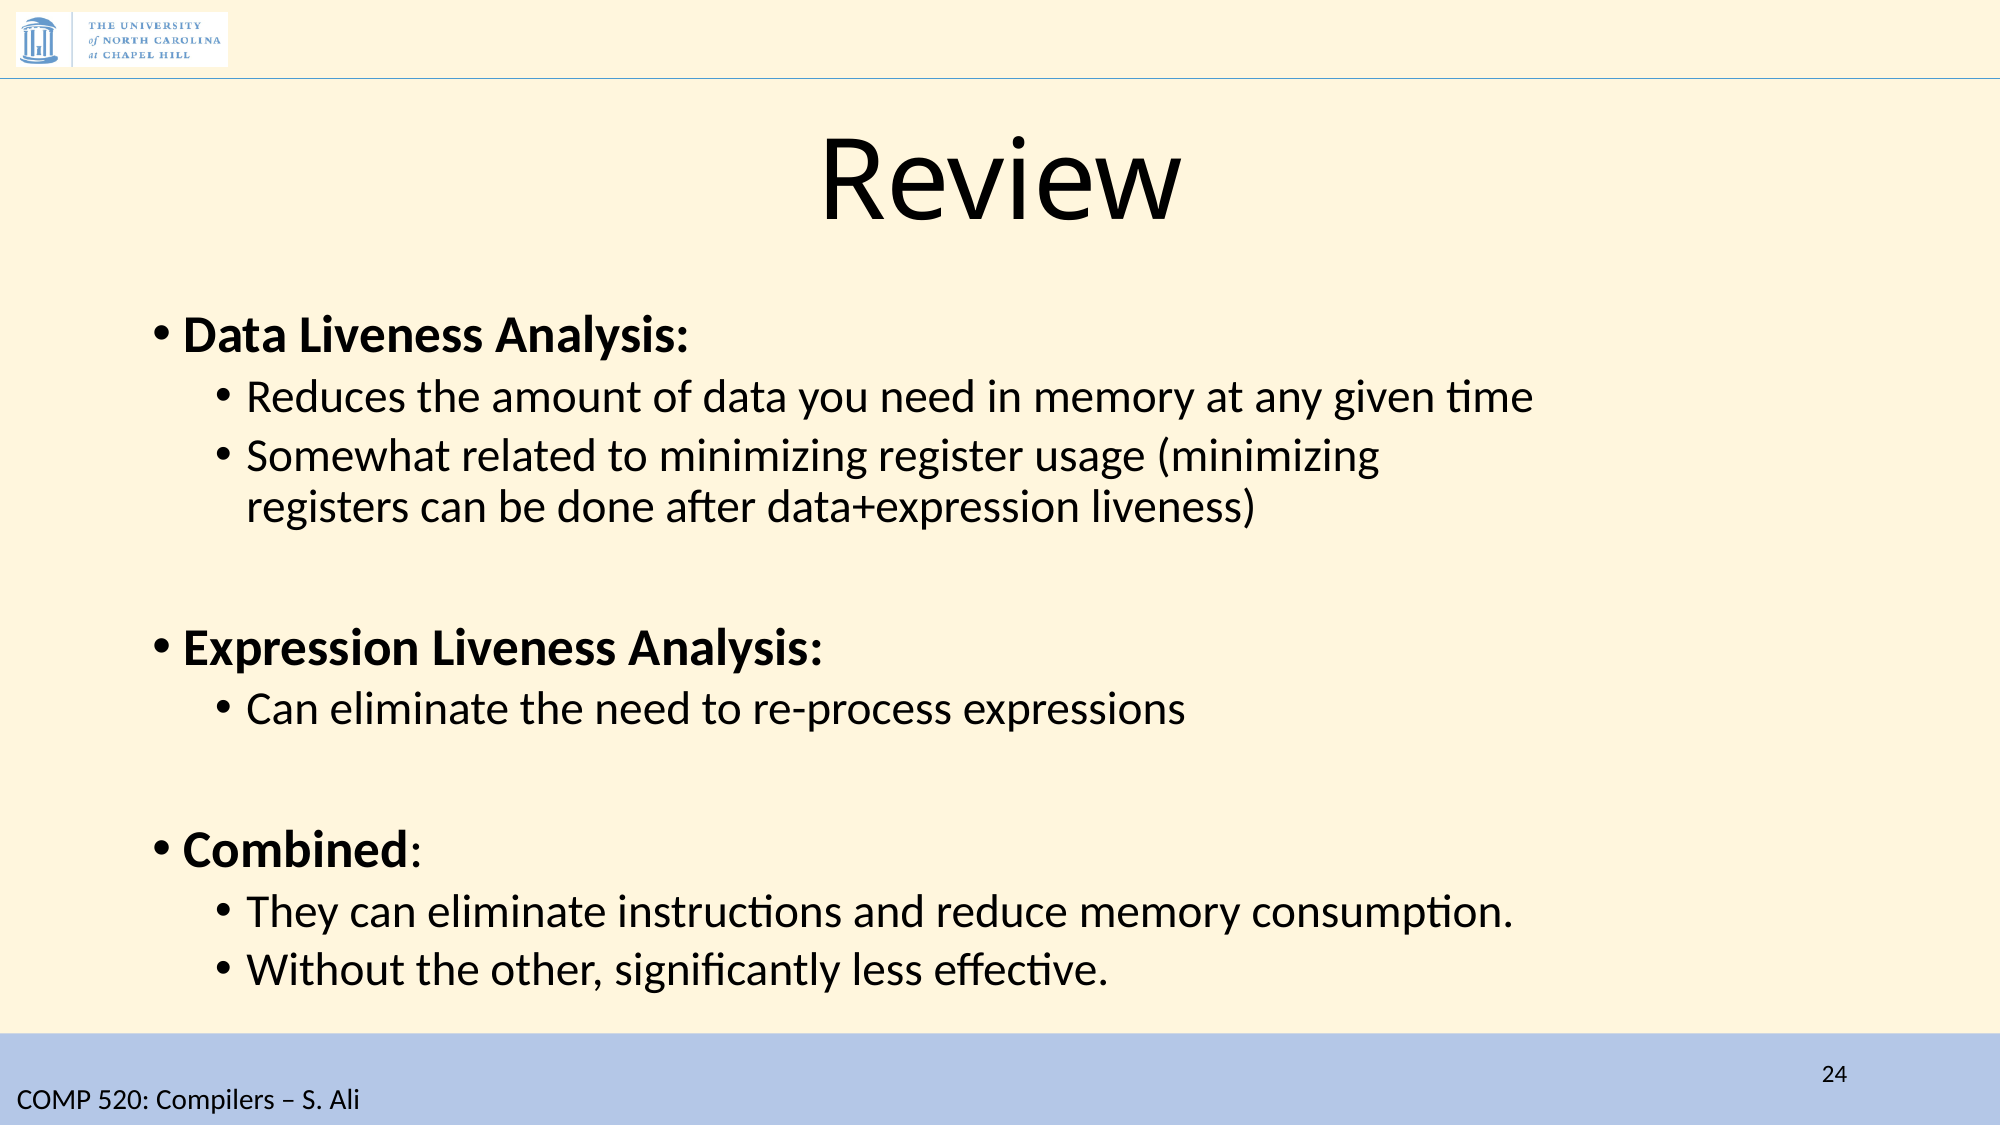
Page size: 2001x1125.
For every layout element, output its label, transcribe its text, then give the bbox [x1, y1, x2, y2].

text_box [0, 1032, 2000, 1125]
slide_number 24 [1412, 1042, 1863, 1103]
picture [16, 12, 228, 67]
list Data Liveness Analysis: Reduces the amount of data you need in memory at any given time Somewhat related to minimizing register usage (minimizing registers can be done after data+expression liveness) Expression Liveness Analysis: Can eliminate the need to re-process expressions Combined: They can eliminate instructions and reduce memory consumption. Without the other, significantly less effective. [137, 299, 1873, 1014]
title Review [137, 89, 1863, 278]
text_box COMP 520: Compilers – S. Ali [2, 1072, 376, 1123]
